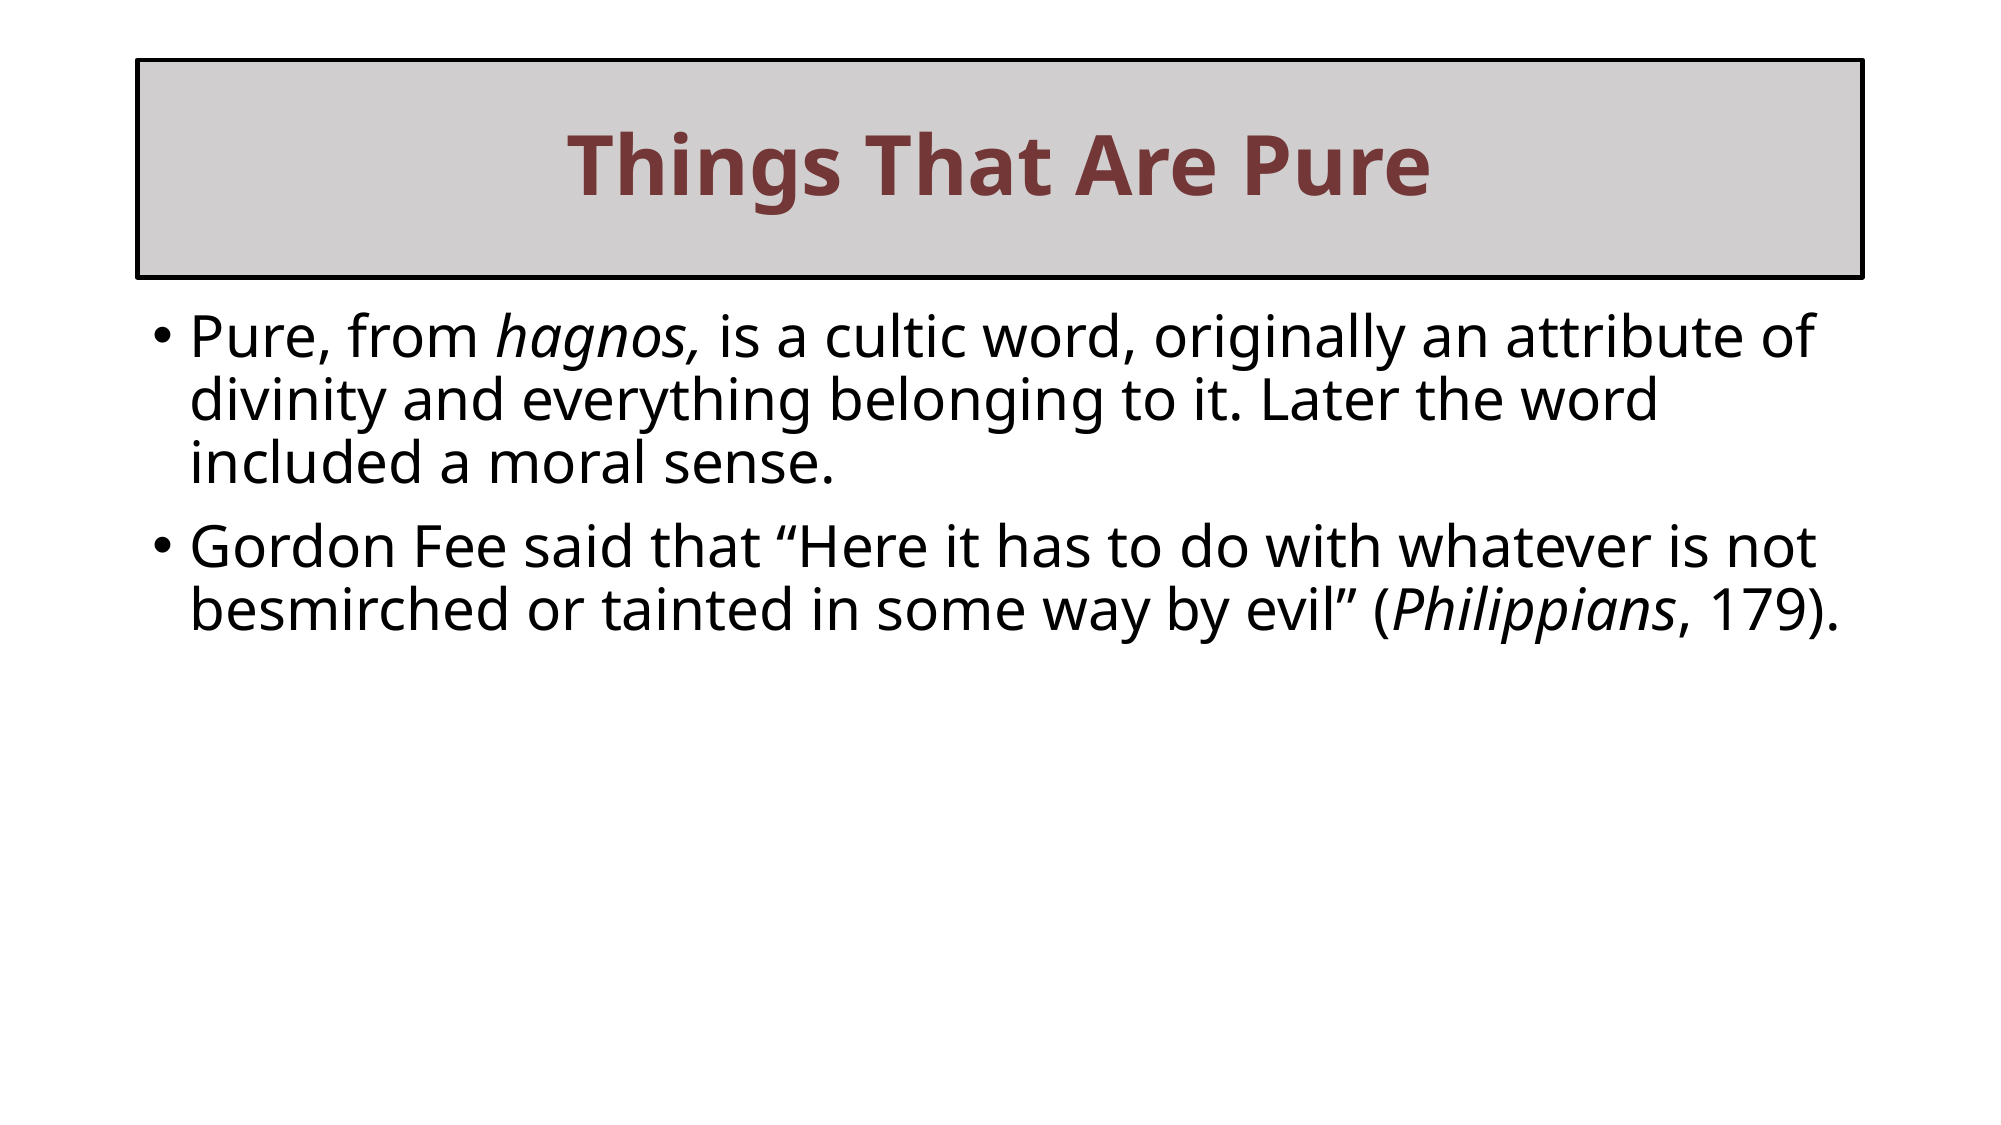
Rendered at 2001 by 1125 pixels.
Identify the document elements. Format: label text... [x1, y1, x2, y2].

title Things That Are Pure [135, 58, 1865, 280]
list Pure, from hagnos, is a cultic word, originally an attribute of divinity and everything belonging to it. Later the word included a moral sense. Gordon Fee said that “Here it has to do with whatever is not besmirched or tainted in some way by evil” (Philippians, 179). [137, 299, 1863, 1014]
